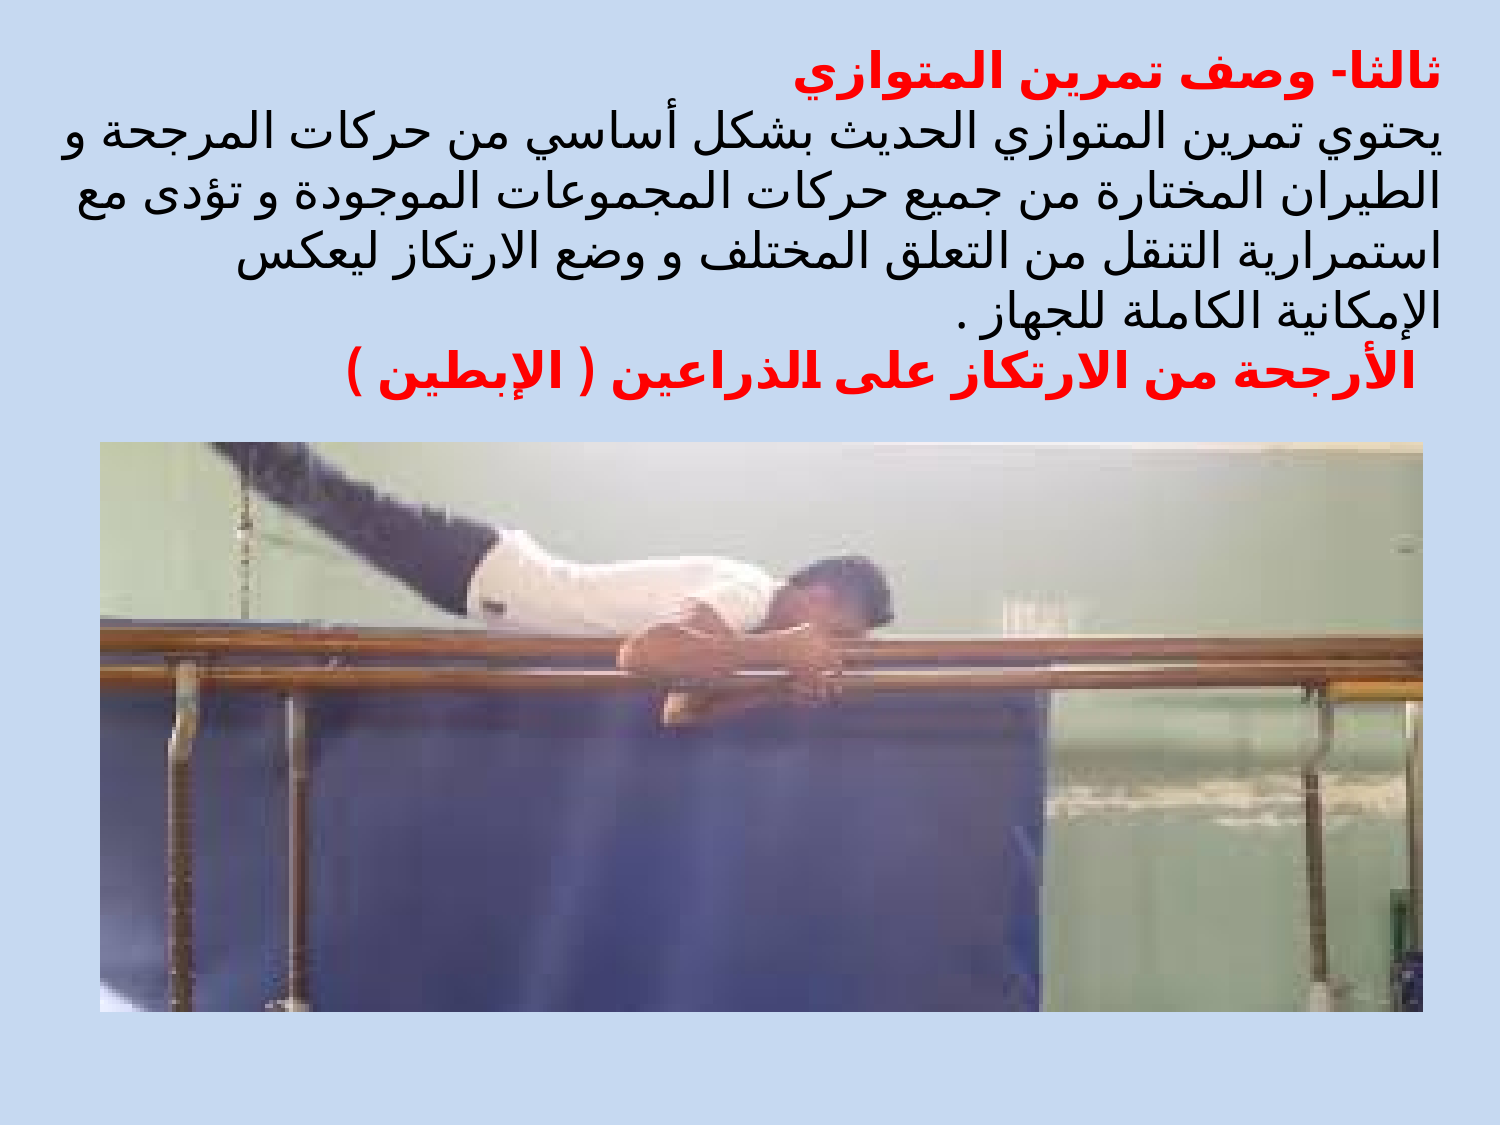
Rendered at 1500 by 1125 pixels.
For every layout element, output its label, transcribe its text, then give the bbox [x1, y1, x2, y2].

picture [100, 441, 1423, 1012]
text_box ثالثا- وصف تمرين المتوازي يحتوي تمرين المتوازي الحديث بشكل أساسي من حركات المرجحة و الطيران المختارة من جميع حركات المجموعات الموجودة و تؤدى مع استمرارية التنقل من التعلق المختلف و وضع الارتكاز ليعكس الإمكانية الكاملة للجهاز . الأرجحة من الارتكاز على الذراعين ( الإبطين ) [41, 30, 1459, 511]
